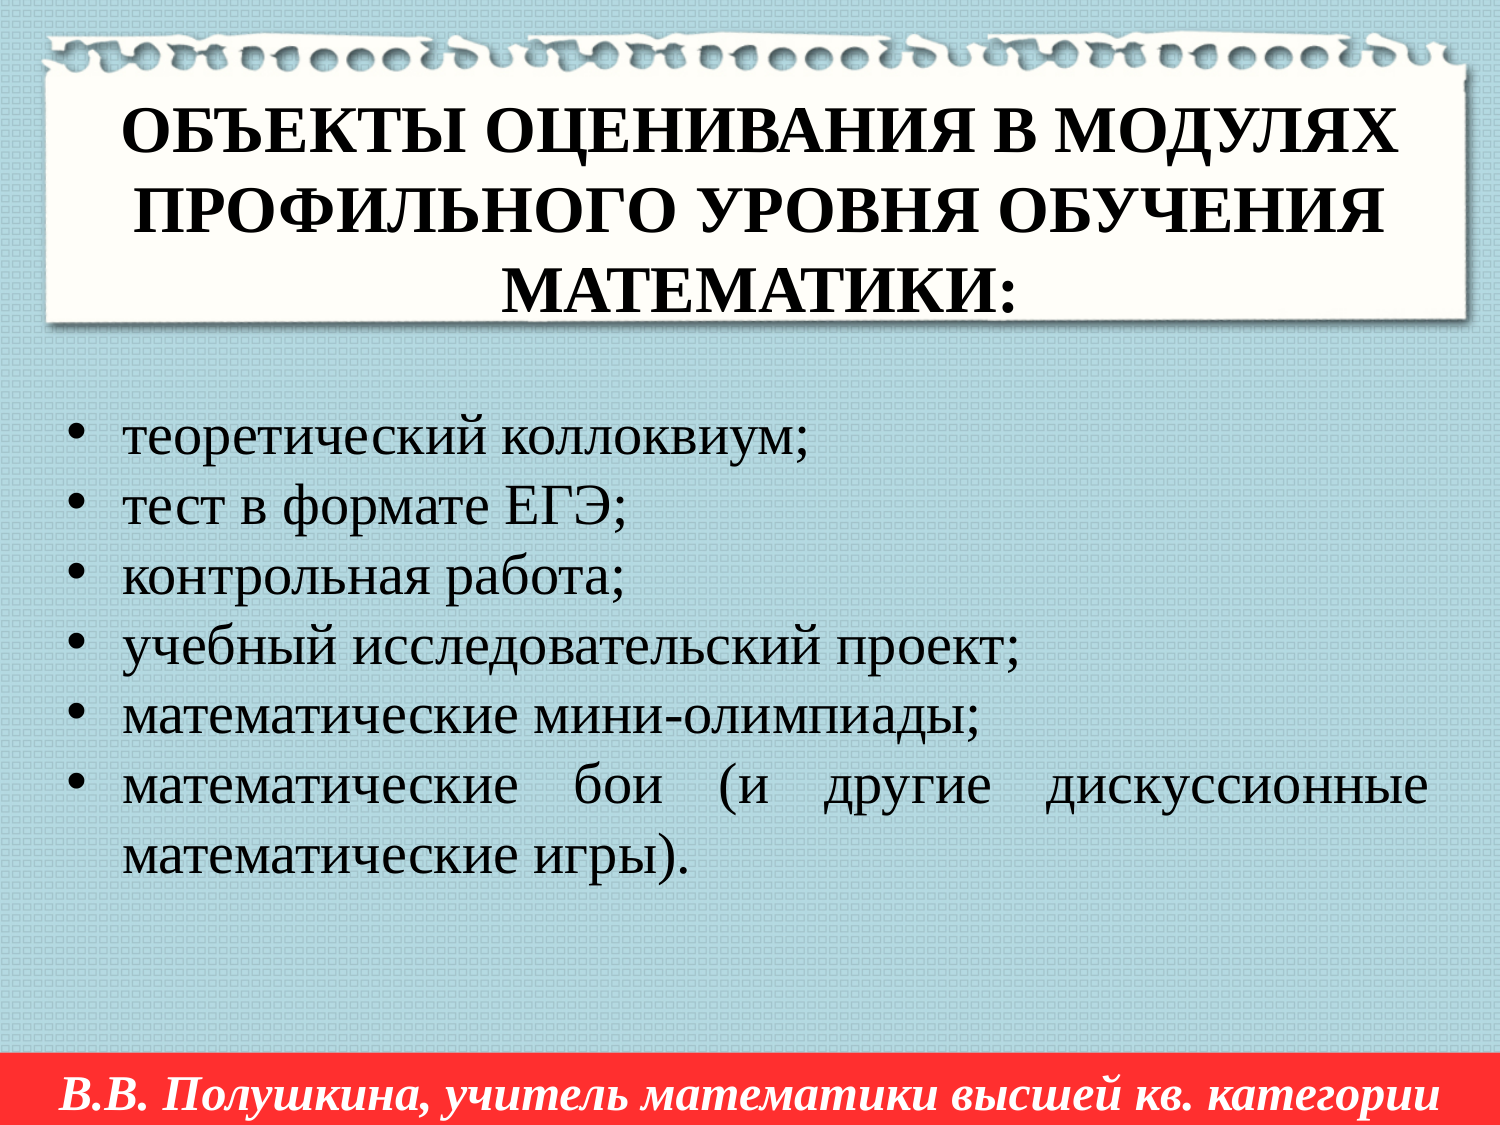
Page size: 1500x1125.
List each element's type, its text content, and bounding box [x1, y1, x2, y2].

text_box ОБЪЕКТЫ ОЦЕНИВАНИЯ В МОДУЛЯХ ПРОФИЛЬНОГО УРОВНЯ ОБУЧЕНИЯ МАТЕМАТИКИ: [51, 78, 1470, 333]
text_box теоретический коллоквиум; тест в формате ЕГЭ; контрольная работа; учебный исследовательский проект; математические мини-олимпиады; математические бои (и другие дискуссионные математические игры). [51, 388, 1446, 963]
text_box В.В. Полушкина, учитель математики высшей кв. категории [0, 1052, 1500, 1125]
picture [0, 0, 1500, 1052]
